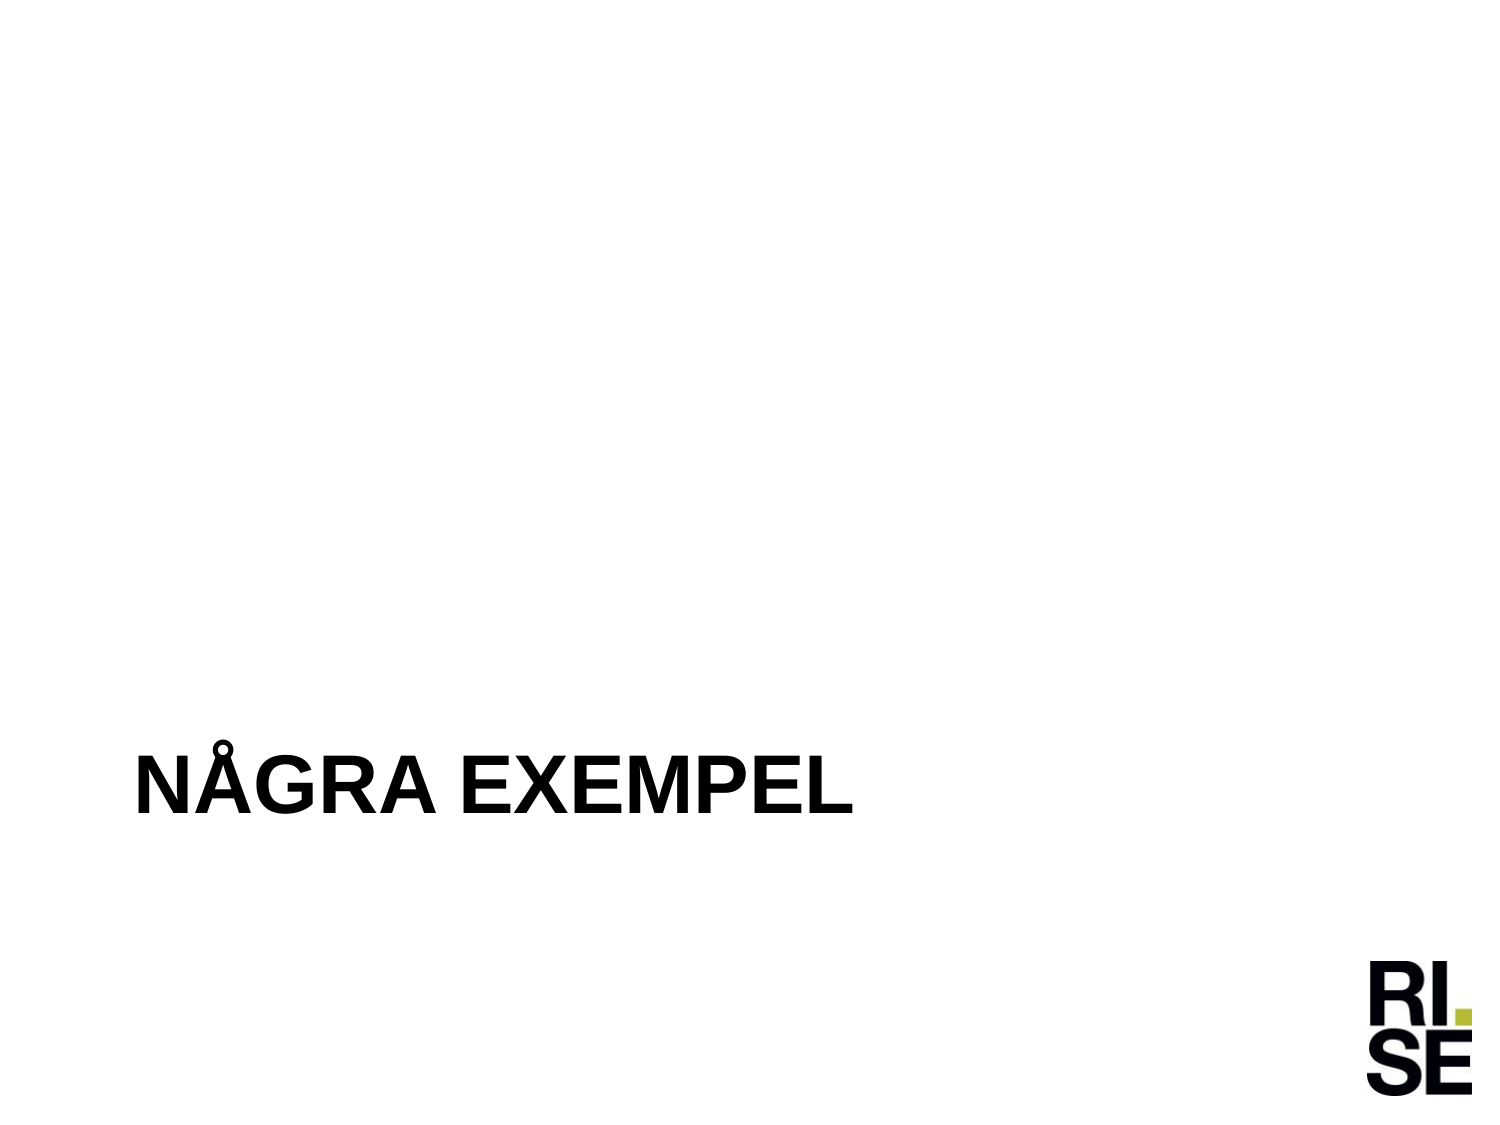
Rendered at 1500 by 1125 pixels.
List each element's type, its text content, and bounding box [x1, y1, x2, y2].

picture [1367, 961, 1472, 1096]
title Några exempel [118, 722, 1394, 947]
